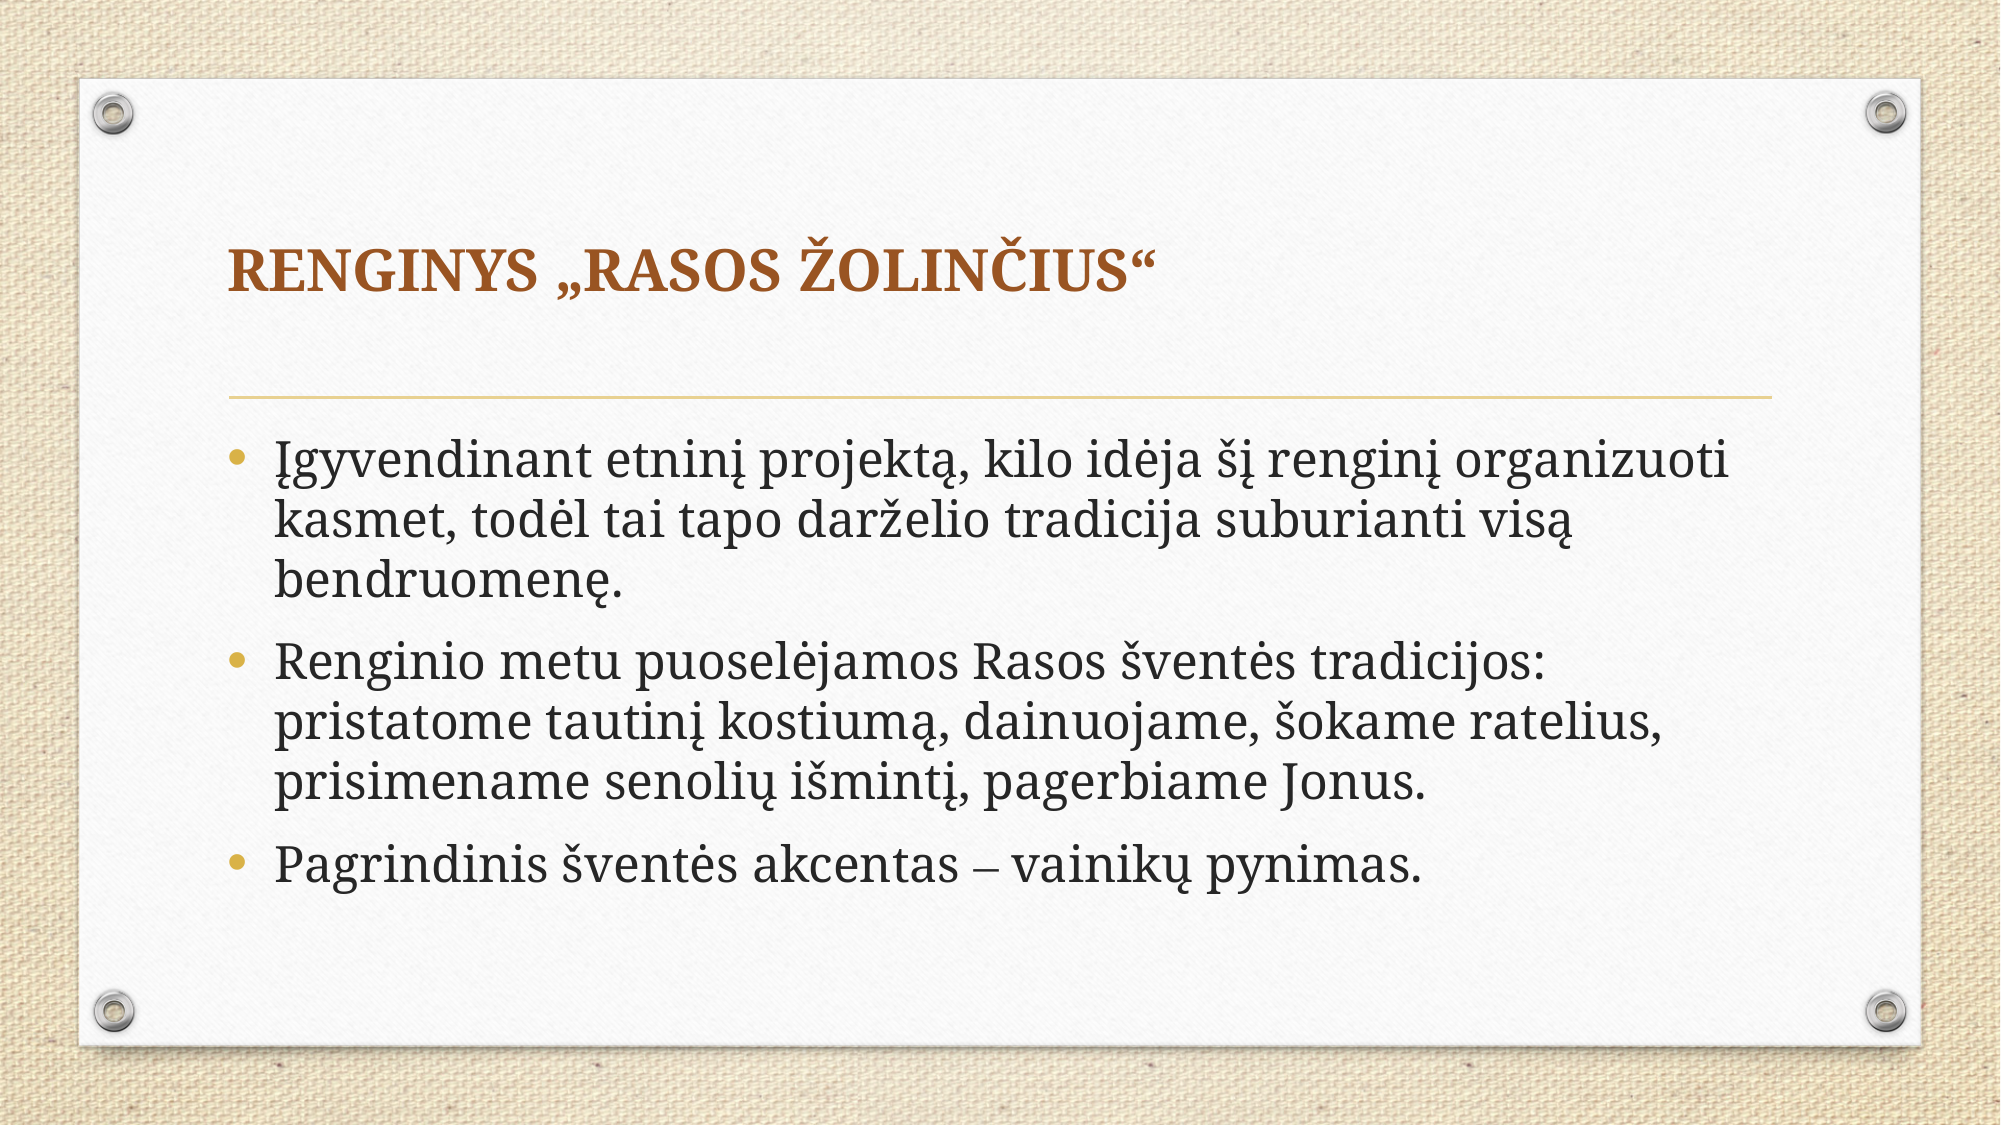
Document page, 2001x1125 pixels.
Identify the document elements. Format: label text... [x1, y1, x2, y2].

title RENGINYS „RASOS ŽOLINČIUS“ [212, 161, 1788, 375]
picture [0, 0, 2001, 1125]
list Įgyvendinant etninį projektą, kilo idėja šį renginį organizuoti kasmet, todėl tai tapo darželio tradicija suburianti visą bendruomenę. Renginio metu puoselėjamos Rasos šventės tradicijos: pristatome tautinį kostiumą, dainuojame, šokame ratelius, prisimename senolių išmintį, pagerbiame Jonus. Pagrindinis šventės akcentas ‒ vainikų pynimas. [212, 419, 1788, 964]
